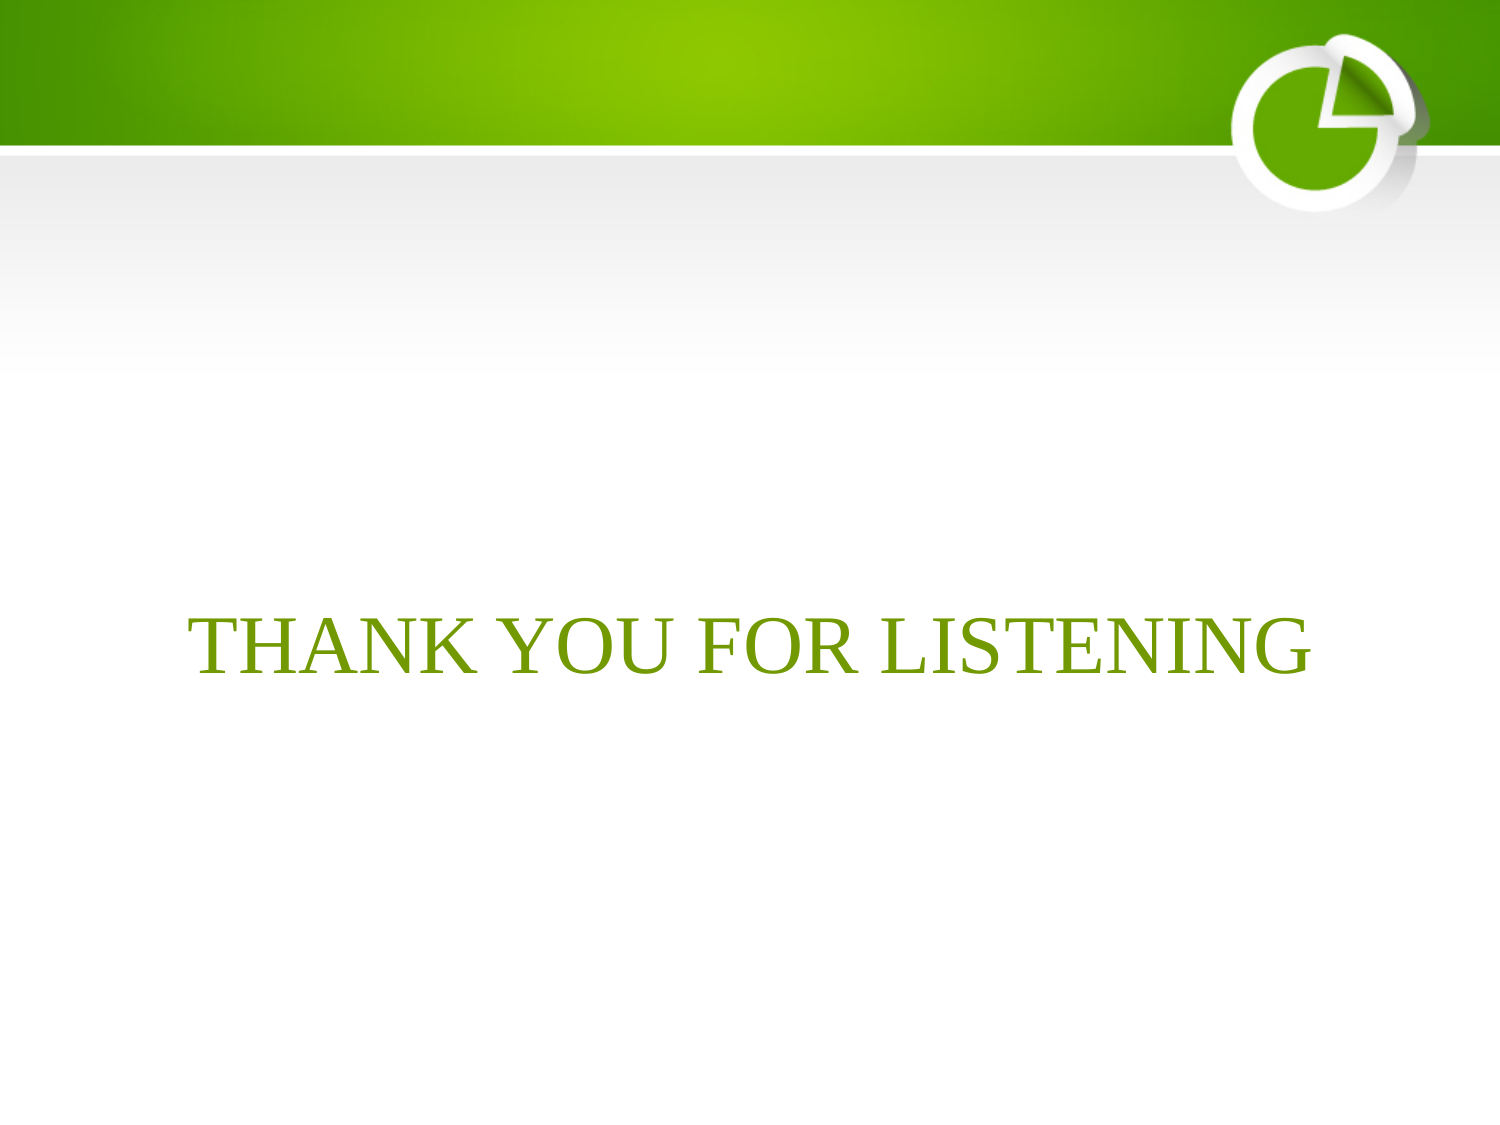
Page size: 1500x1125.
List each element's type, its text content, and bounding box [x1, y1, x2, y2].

picture [0, 0, 1500, 1125]
list THANK YOU FOR LISTENING [142, 299, 1359, 1006]
